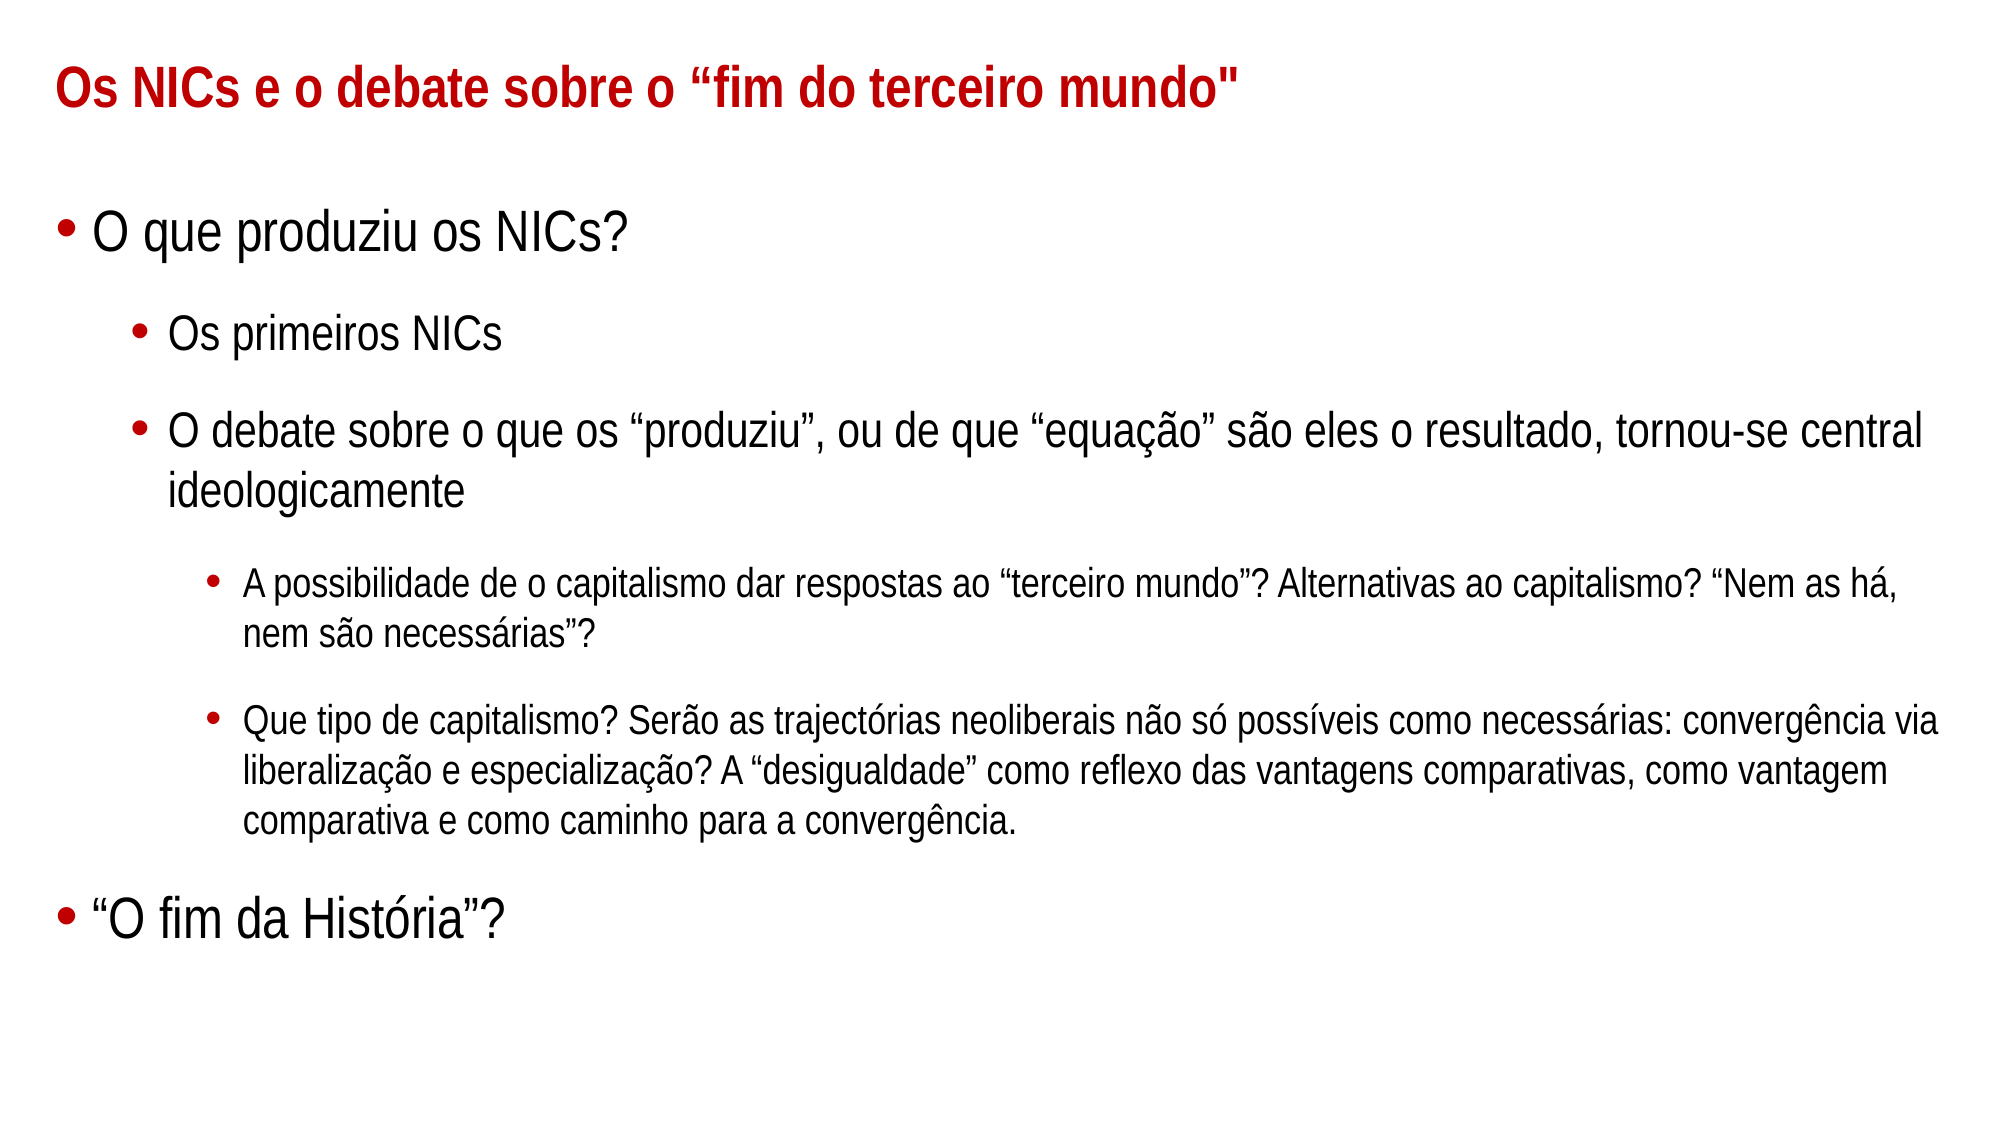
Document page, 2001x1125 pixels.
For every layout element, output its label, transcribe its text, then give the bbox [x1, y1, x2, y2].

list O que produziu os NICs? Os primeiros NICs O debate sobre o que os “produziu”, ou de que “equação” são eles o resultado, tornou-se central ideologicamente A possibilidade de o capitalismo dar respostas ao “terceiro mundo”? Alternativas ao capitalismo? “Nem as há, nem são necessárias”? Que tipo de capitalismo? Serão as trajectórias neoliberais não só possíveis como necessárias: convergência via liberalização e especialização? A “desigualdade” como reflexo das vantagens comparativas, como vantagem comparativa e como caminho para a convergência. “O fim da História”? [40, 185, 1961, 1075]
title Os NICs e o debate sobre o “fim do terceiro mundo" [40, 33, 1961, 144]
